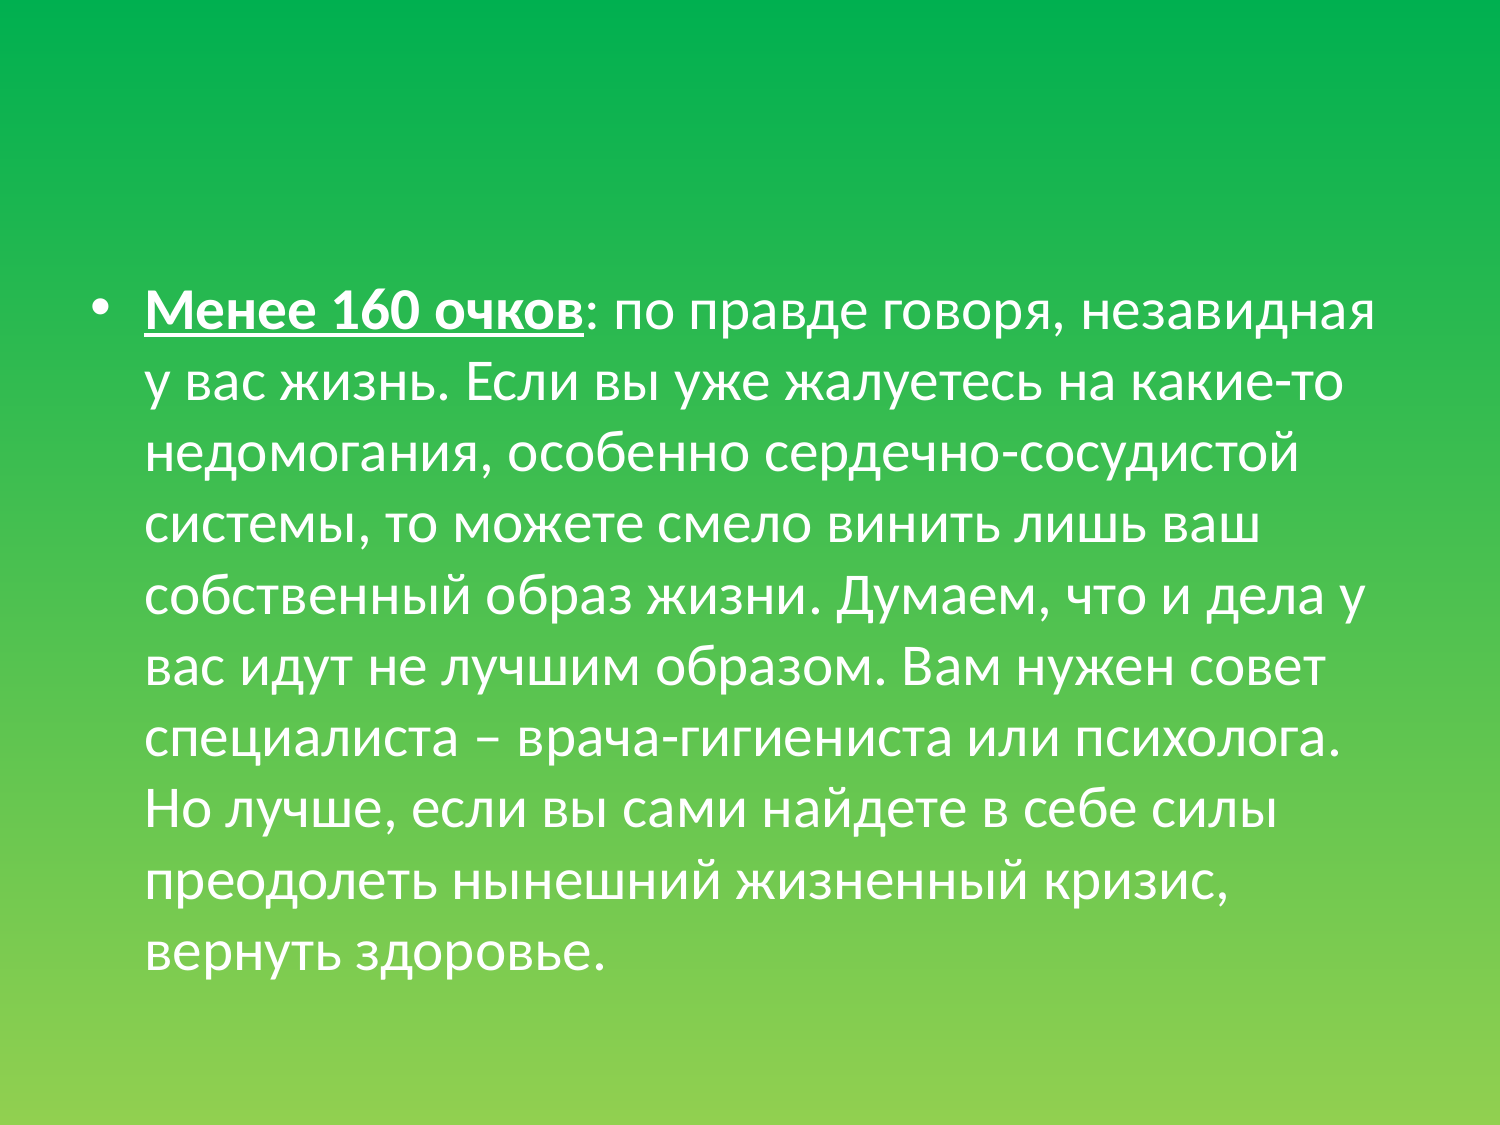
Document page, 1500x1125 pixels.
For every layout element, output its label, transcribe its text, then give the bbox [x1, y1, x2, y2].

list Менее 160 очков: по правде говоря, незавидная у вас жизнь. Если вы уже жалуетесь на какие-то недомогания, особенно сердечно-сосудистой системы, то можете смело винить лишь ваш собственный образ жизни. Думаем, что и дела у вас идут не лучшим образом. Вам нужен совет специалиста – врача-гигиениста или психолога. Но лучше, если вы сами найдете в себе силы преодолеть нынешний жизненный кризис, вернуть здоровье. [75, 262, 1425, 1005]
